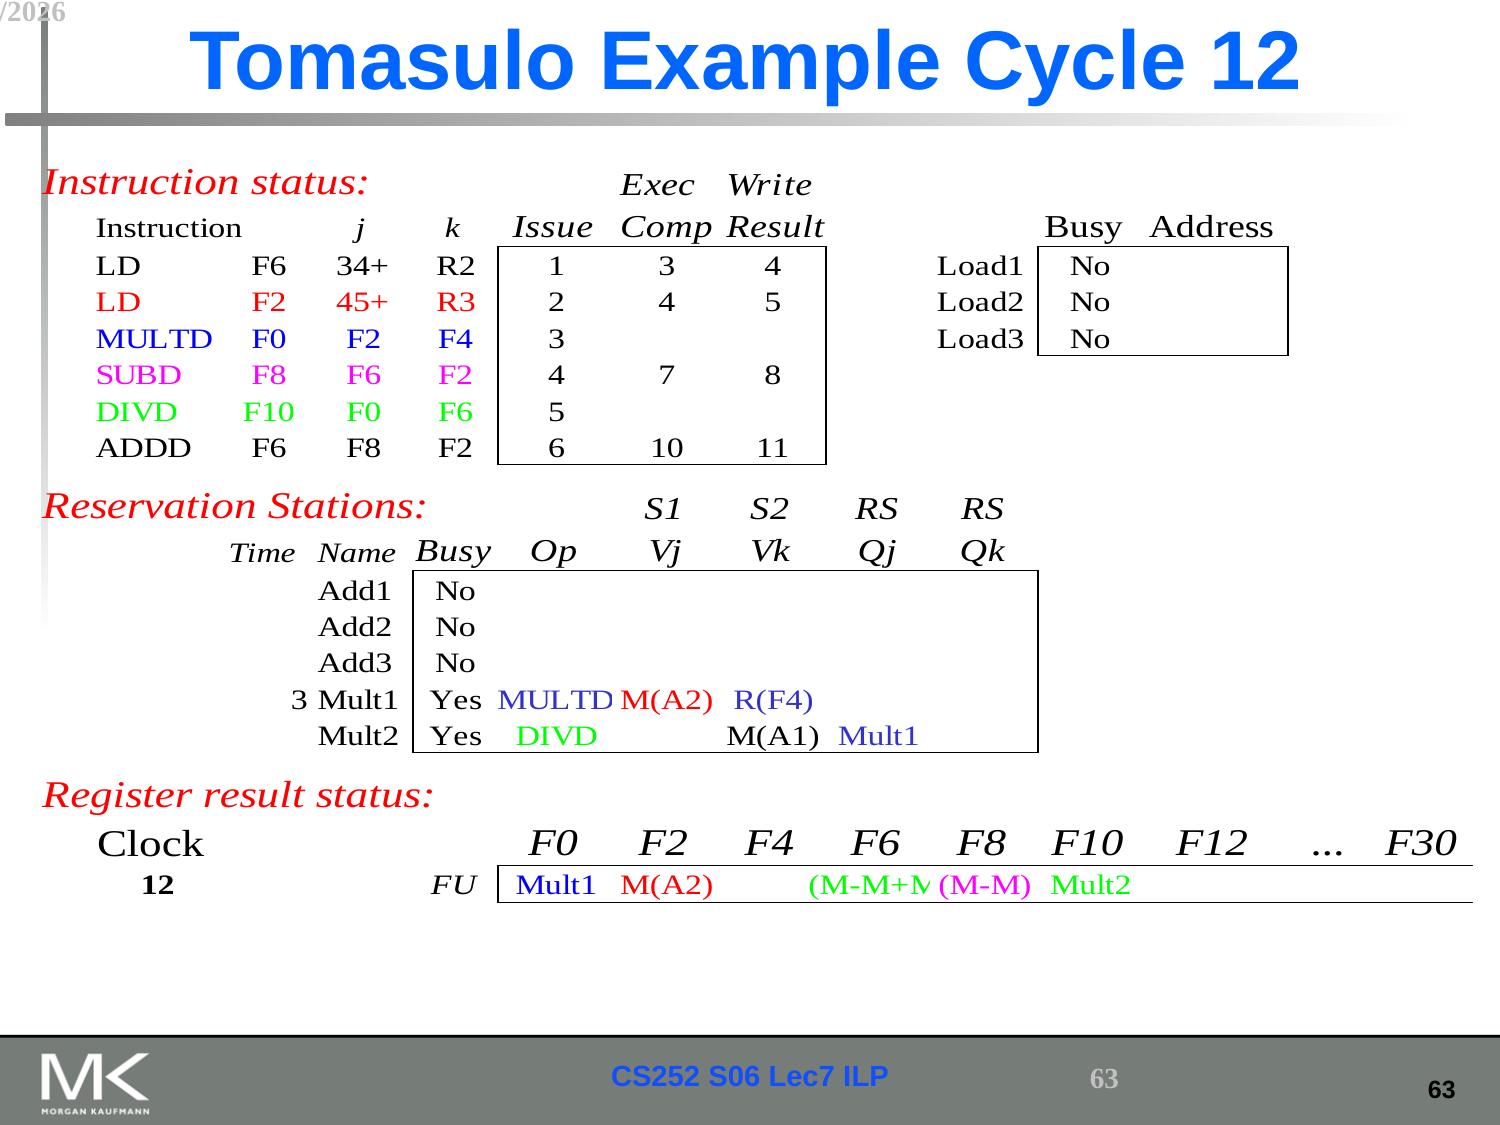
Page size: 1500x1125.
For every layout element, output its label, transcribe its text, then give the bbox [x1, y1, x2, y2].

footer CS252 S06 Lec7 ILP [512, 1053, 988, 1101]
slide_number 63 [1074, 1052, 1388, 1100]
picture [29, 1046, 160, 1123]
title Tomasulo Example Cycle 12 [174, 12, 1351, 114]
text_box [34, 155, 1475, 976]
